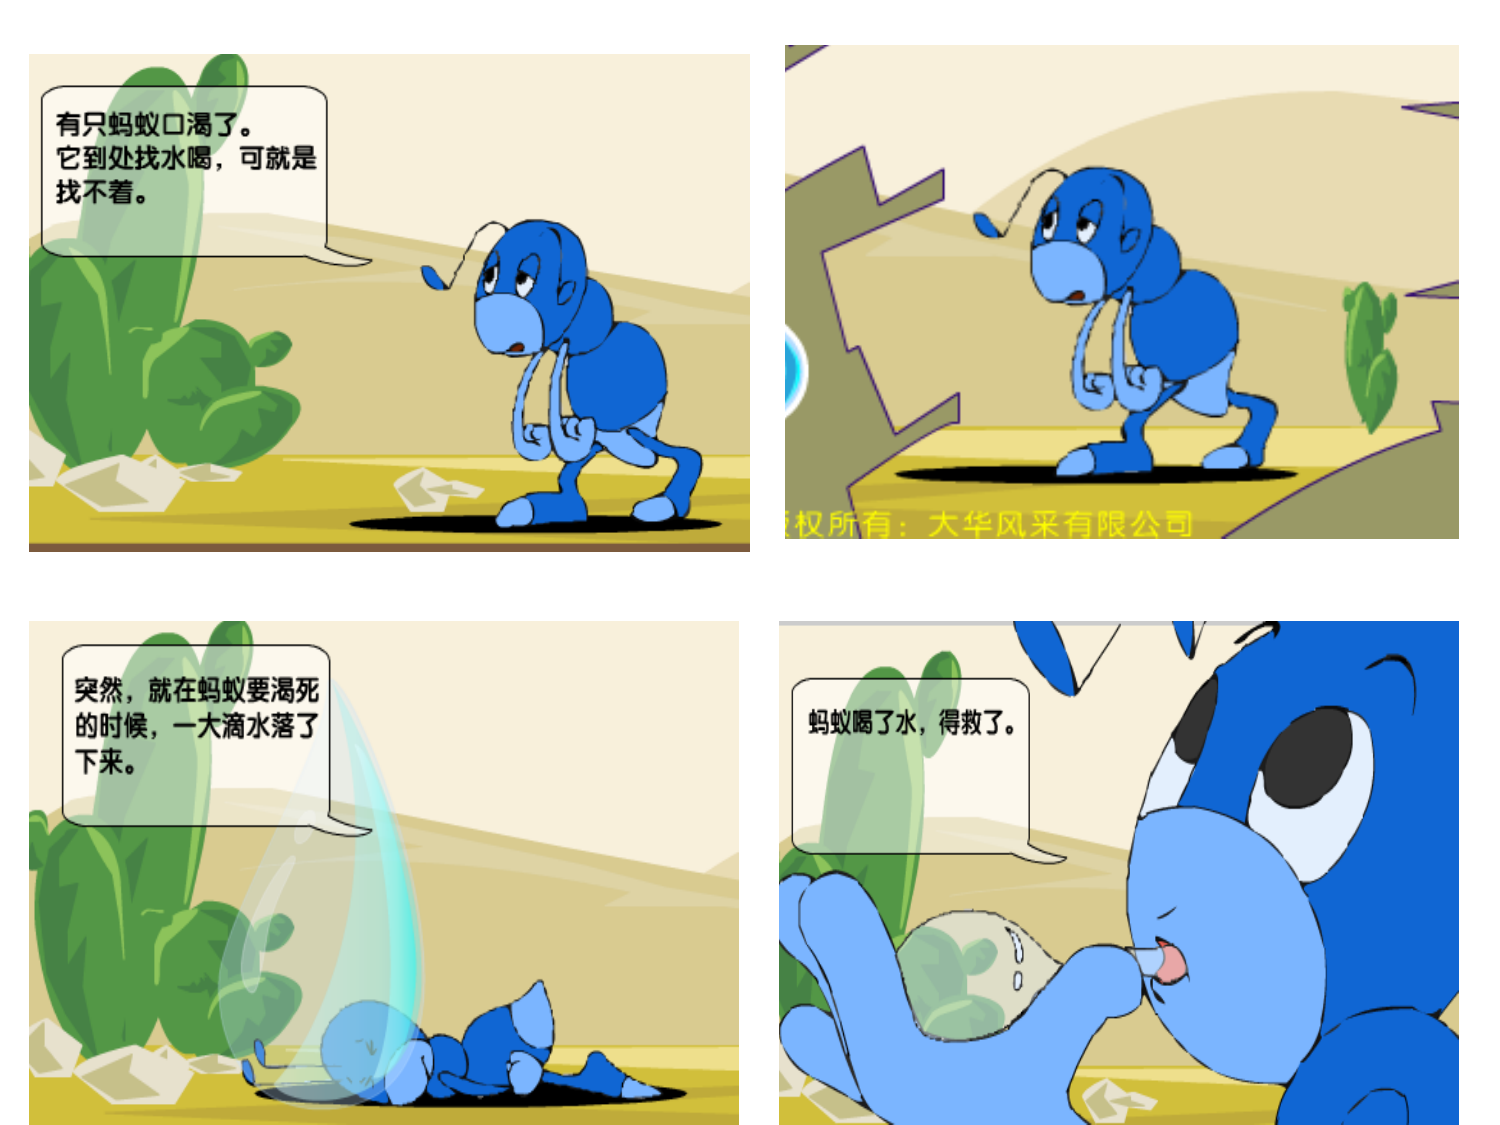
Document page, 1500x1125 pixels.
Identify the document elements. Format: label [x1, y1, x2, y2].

picture [29, 621, 739, 1125]
picture [785, 45, 1459, 539]
picture [29, 54, 750, 553]
picture [779, 621, 1459, 1125]
